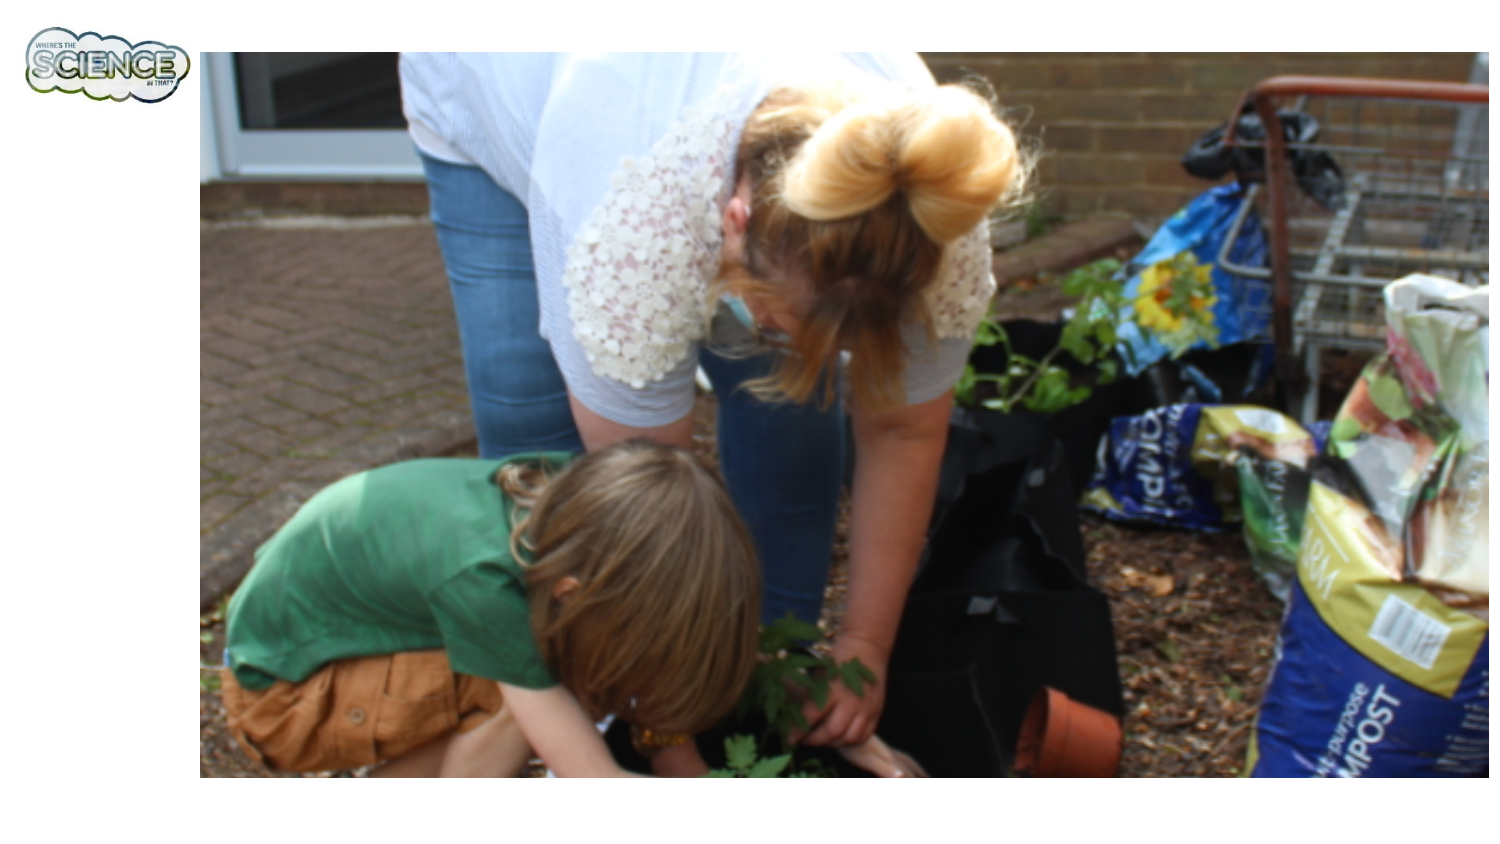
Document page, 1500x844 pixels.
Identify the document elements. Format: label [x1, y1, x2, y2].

picture [18, 9, 196, 110]
picture [199, 52, 1490, 778]
